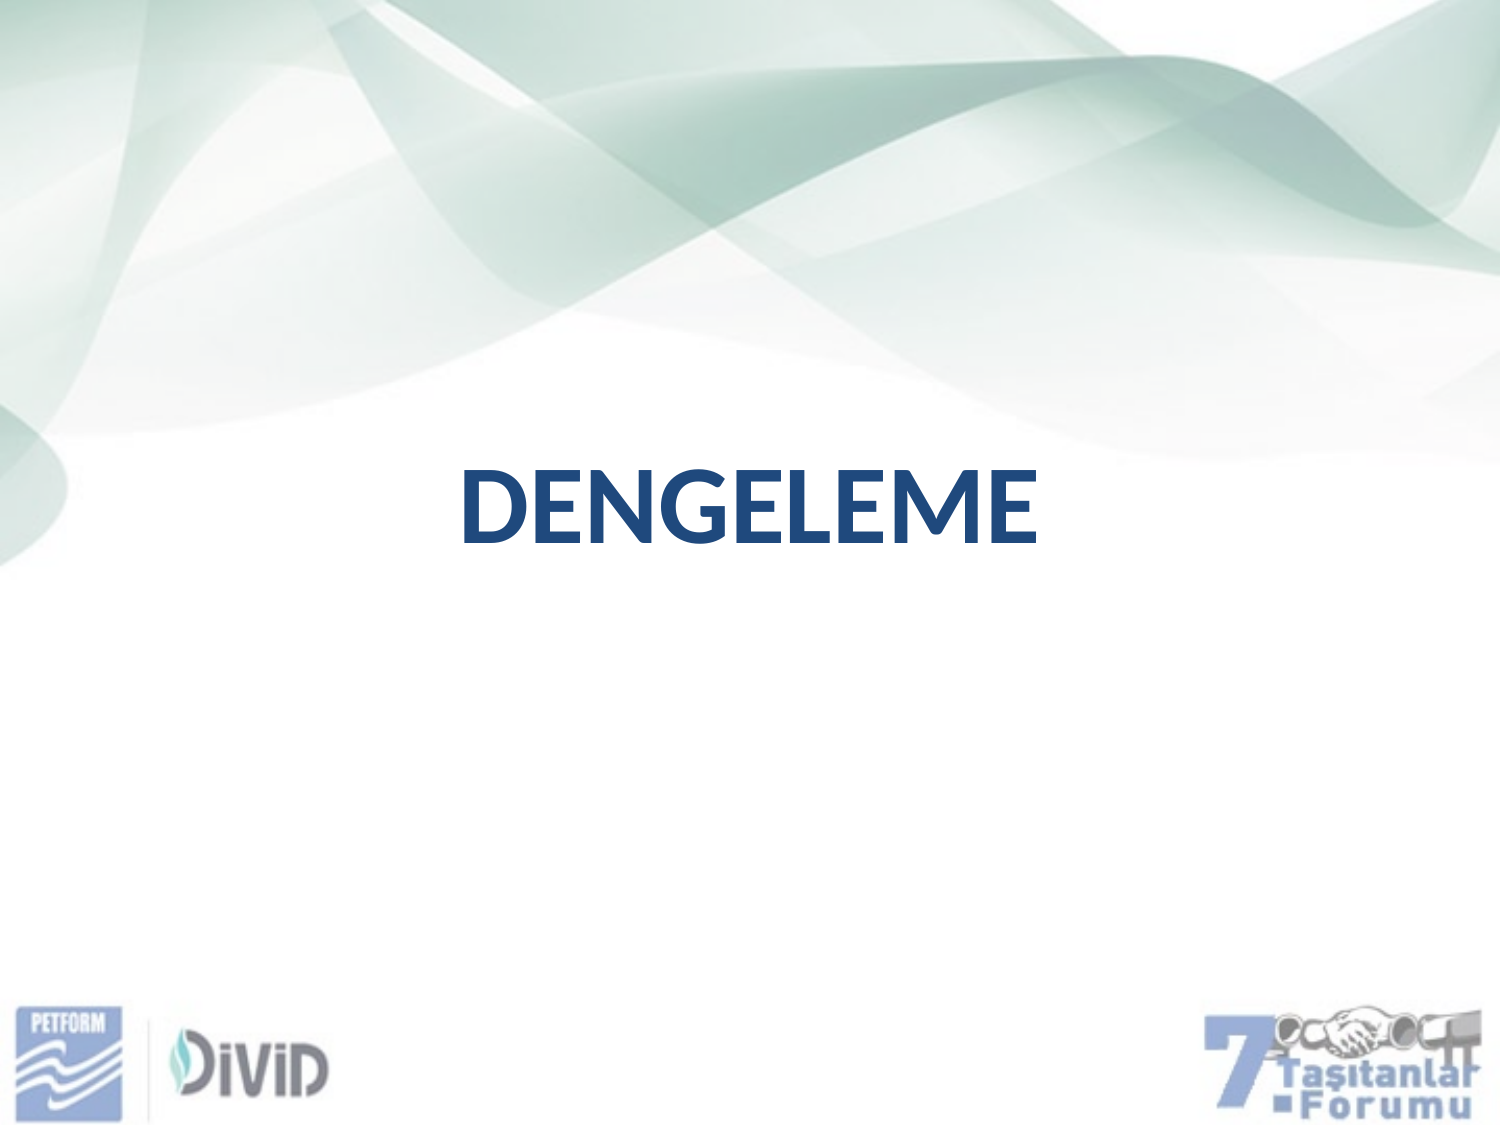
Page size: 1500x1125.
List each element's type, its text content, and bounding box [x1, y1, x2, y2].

text_box DENGELEME [443, 424, 1057, 574]
text_box [0, 0, 1500, 1000]
